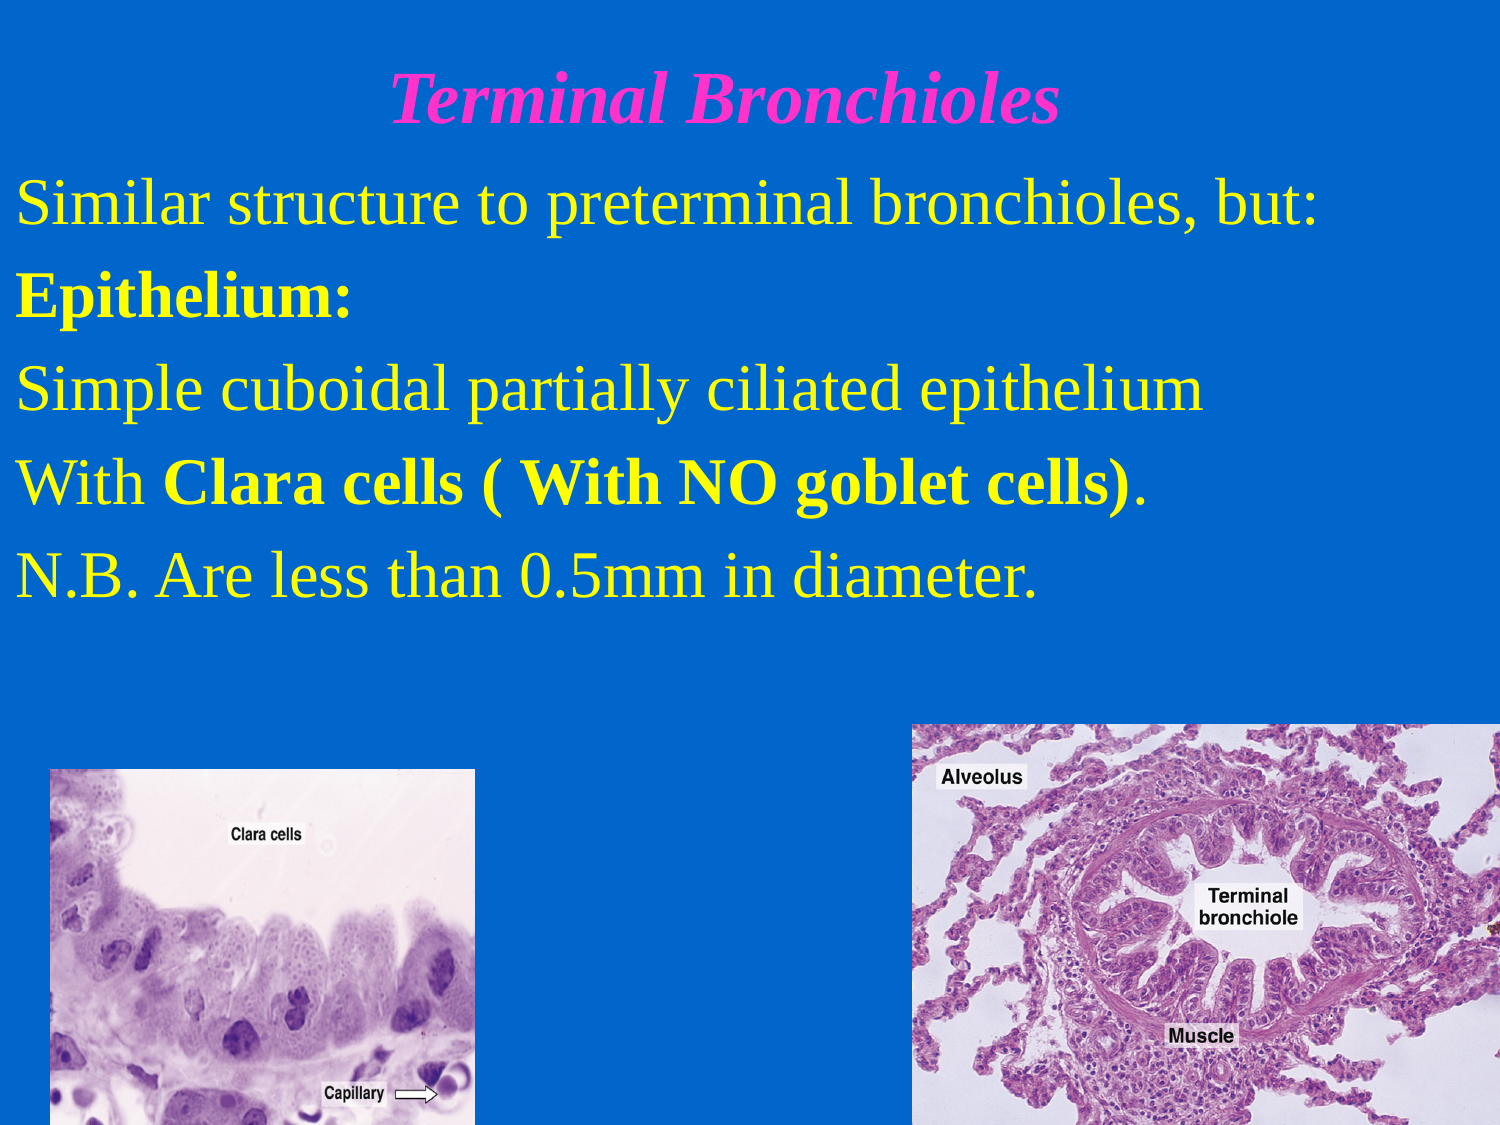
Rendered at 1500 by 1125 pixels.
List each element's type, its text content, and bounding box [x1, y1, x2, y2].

title Terminal Bronchioles [50, 0, 1400, 188]
picture [49, 769, 476, 1125]
list Similar structure to preterminal bronchioles, but: Epithelium: Simple cuboidal partially ciliated epithelium With Clara cells ( With NO goblet cells). N.B. Are less than 0.5mm in diameter. [0, 149, 1350, 893]
picture [912, 724, 1500, 1125]
